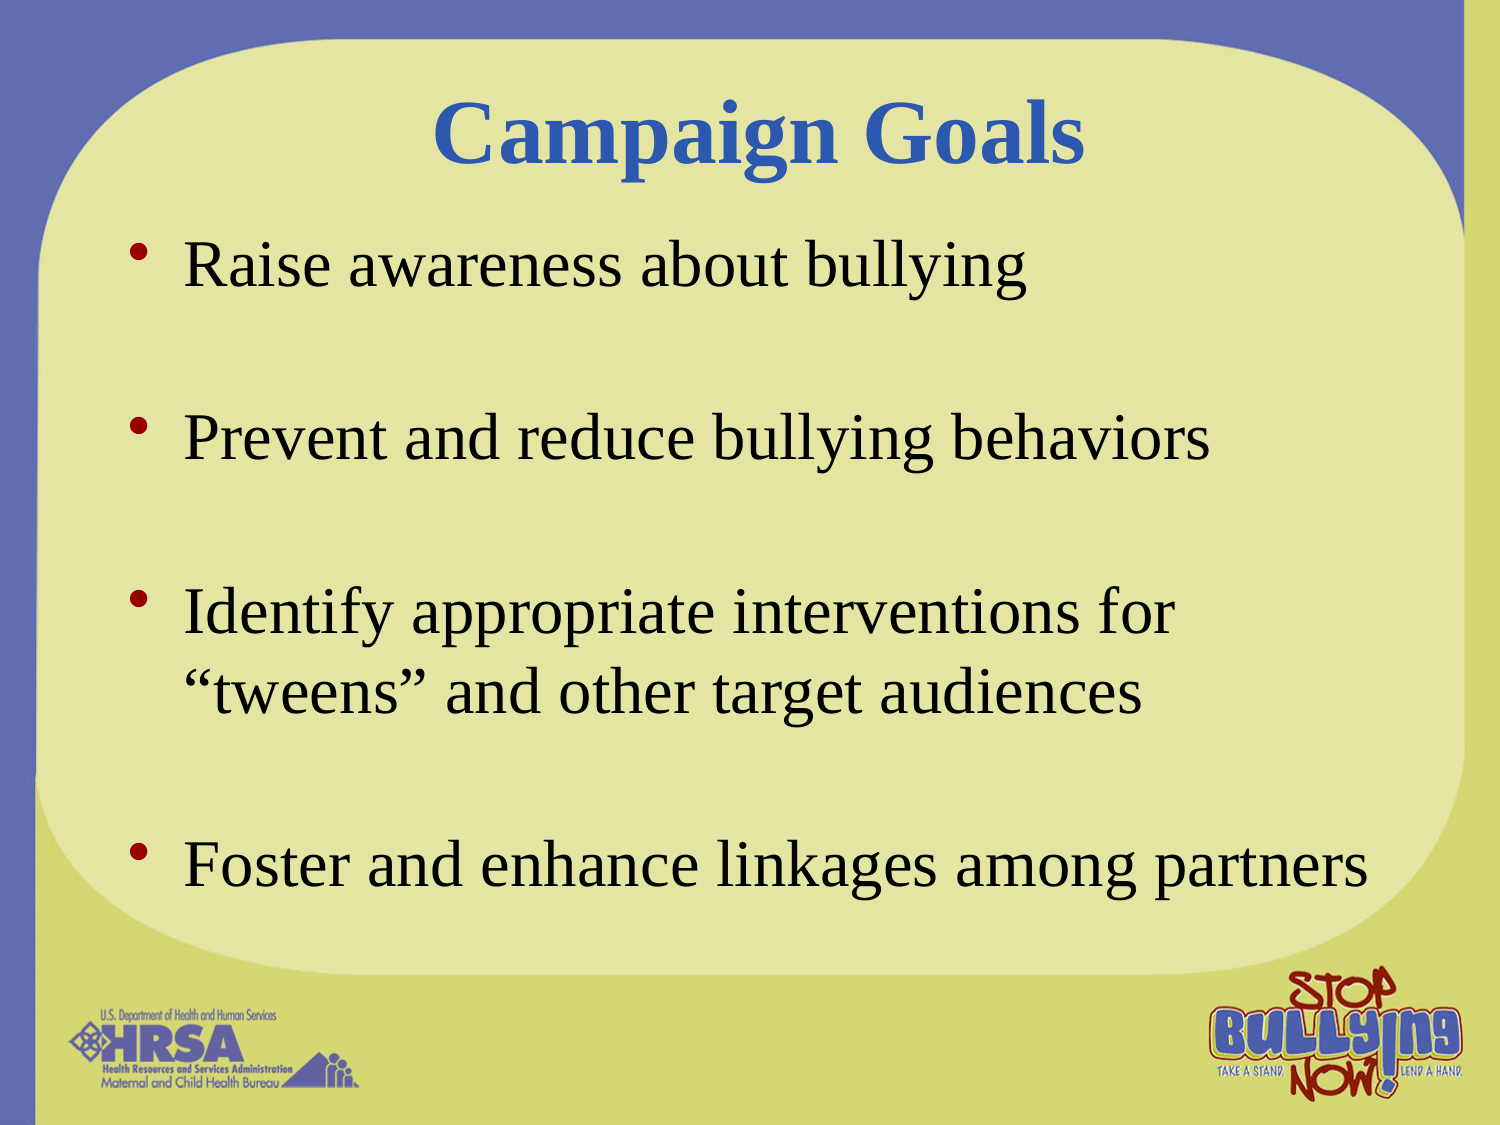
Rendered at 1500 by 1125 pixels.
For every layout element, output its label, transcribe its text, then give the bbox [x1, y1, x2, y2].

list Raise awareness about bullying Prevent and reduce bullying behaviors Identify appropriate interventions for “tweens” and other target audiences Foster and enhance linkages among partners [112, 212, 1388, 963]
picture [0, 0, 1500, 1125]
title Campaign Goals [337, 37, 1183, 212]
